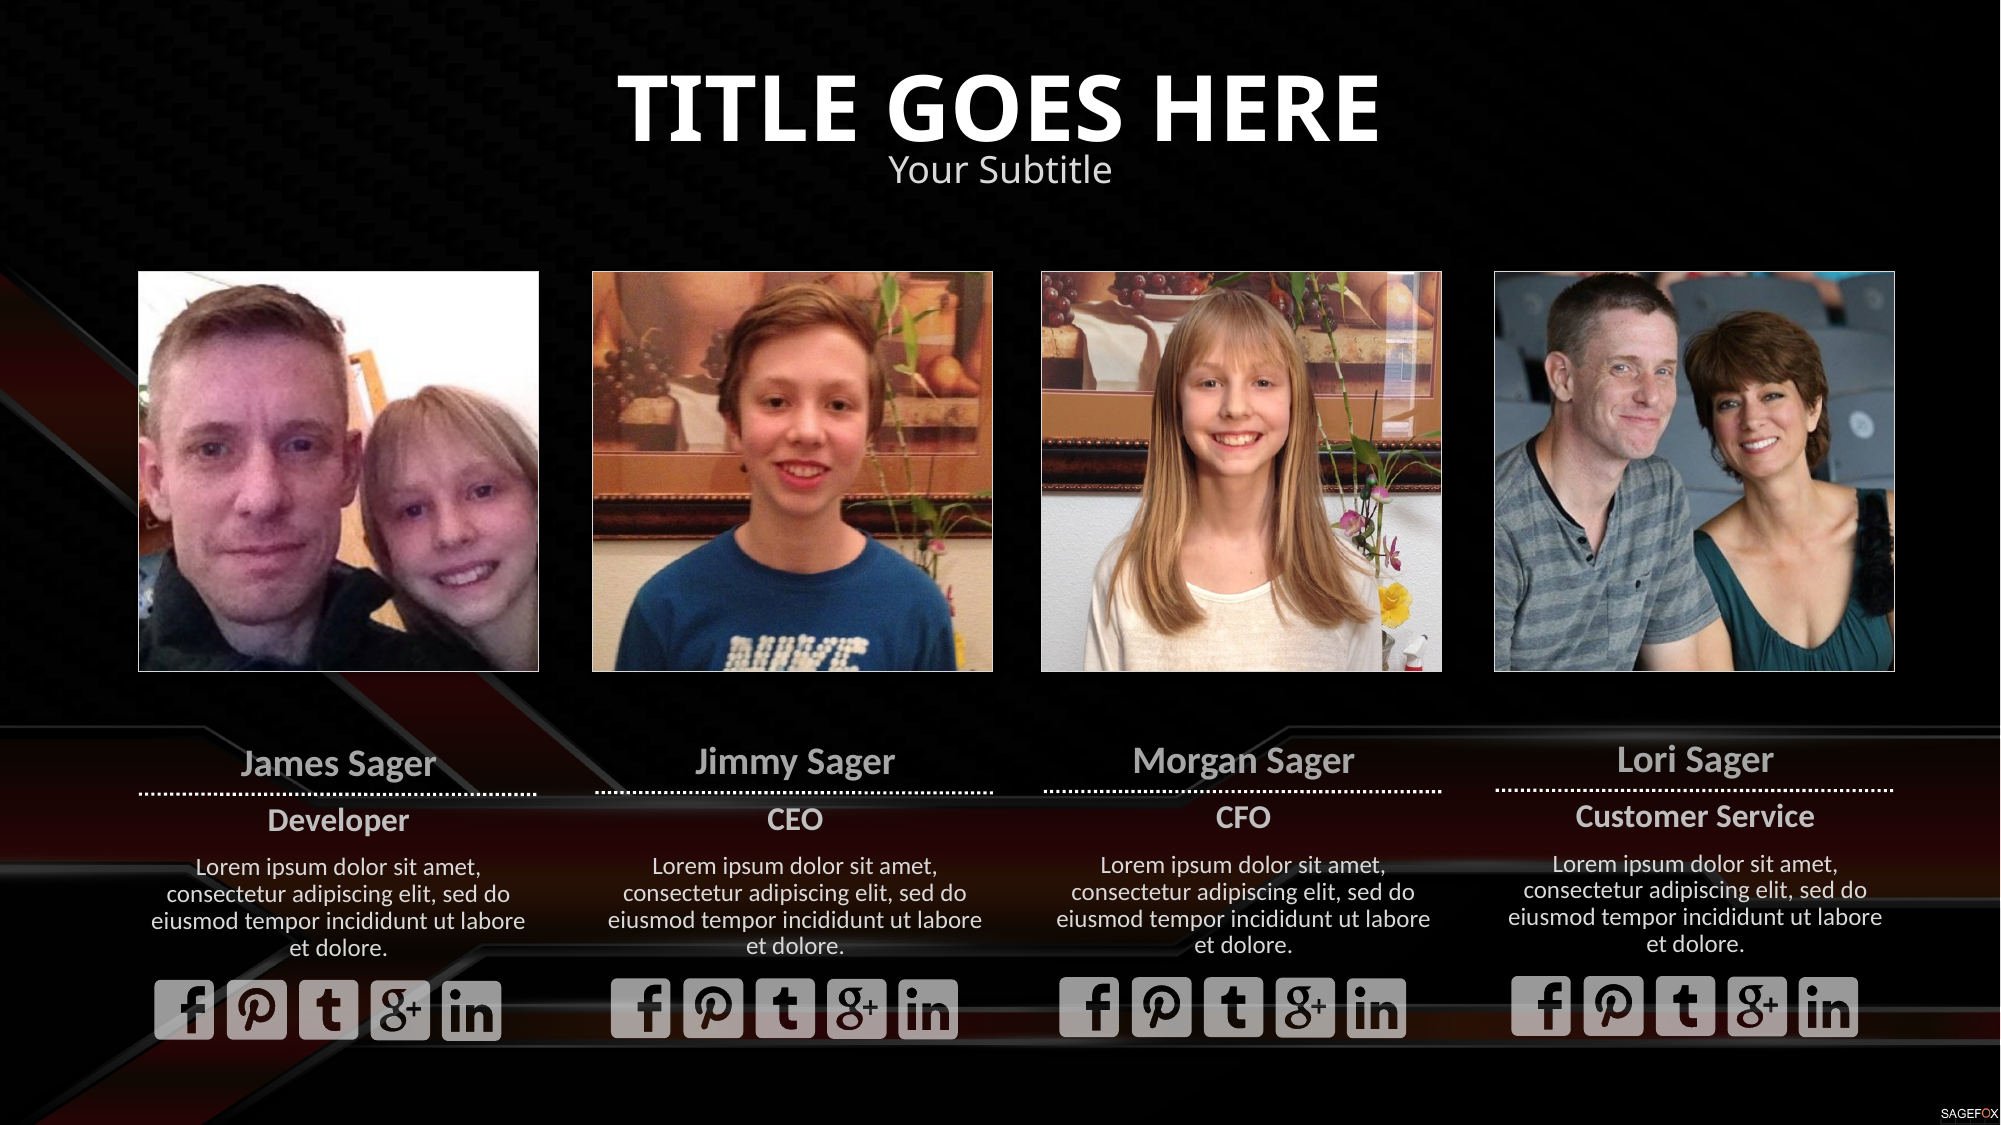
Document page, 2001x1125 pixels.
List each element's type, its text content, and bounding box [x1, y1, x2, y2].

picture [0, 0, 2001, 1125]
text_box [1040, 270, 1442, 672]
text_box James Sager [163, 742, 514, 785]
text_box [610, 978, 958, 1040]
text_box Customer Service [1520, 796, 1871, 839]
text_box Lori Sager [1520, 738, 1871, 781]
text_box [1511, 976, 1859, 1038]
text_box Jimmy Sager [620, 740, 971, 784]
text_box [591, 270, 993, 672]
text_box Lorem ipsum dolor sit amet, consectetur adipiscing elit, sed do eiusmod tempor incididunt ut labore et dolore. [595, 852, 996, 966]
text_box CFO [1068, 797, 1419, 840]
text_box Morgan Sager [1068, 739, 1419, 782]
text_box [1494, 271, 1896, 673]
text_box Lorem ipsum dolor sit amet, consectetur adipiscing elit, sed do eiusmod tempor incididunt ut labore et dolore. [138, 854, 539, 968]
text_box Lorem ipsum dolor sit amet, consectetur adipiscing elit, sed do eiusmod tempor incididunt ut labore et dolore. [1043, 851, 1444, 965]
text_box Lorem ipsum dolor sit amet, consectetur adipiscing elit, sed do eiusmod tempor incididunt ut labore et dolore. [1495, 850, 1896, 964]
text_box Developer [163, 799, 514, 842]
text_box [1059, 977, 1407, 1039]
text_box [548, 42, 1452, 199]
text_box [138, 270, 540, 672]
text_box CEO [620, 798, 971, 841]
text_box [154, 979, 502, 1041]
